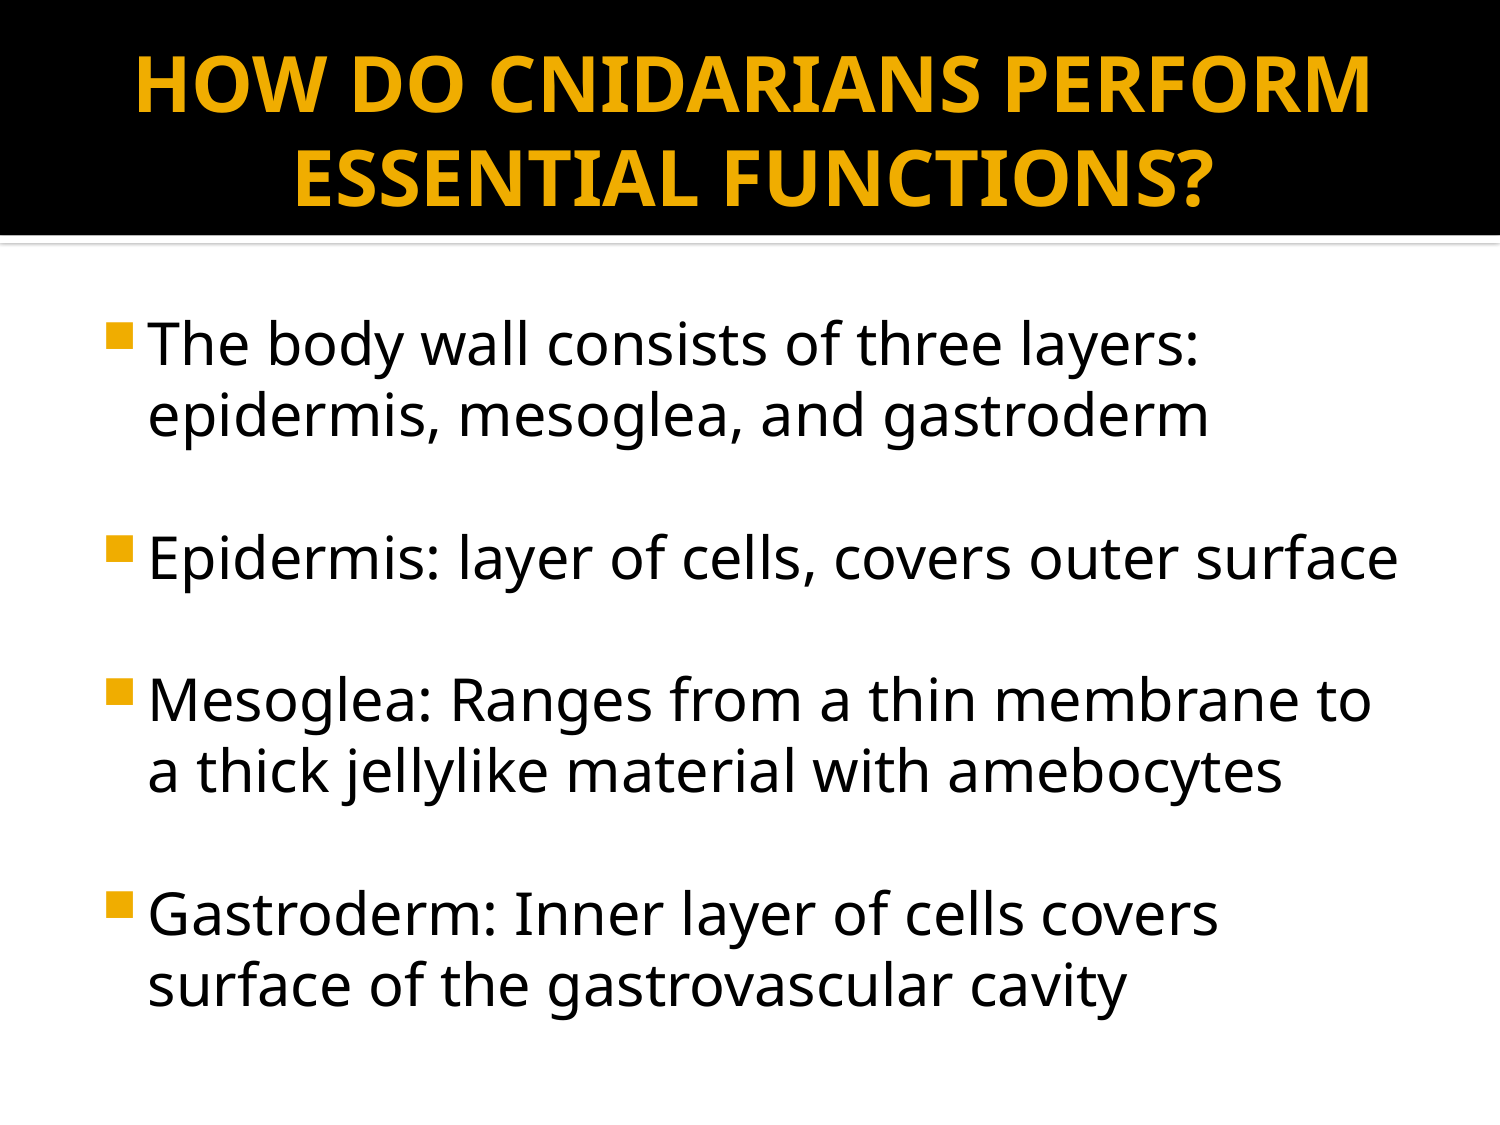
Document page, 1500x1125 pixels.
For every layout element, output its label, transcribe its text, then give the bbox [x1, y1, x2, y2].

list The body wall consists of three layers: epidermis, mesoglea, and gastroderm Epidermis: layer of cells, covers outer surface Mesoglea: Ranges from a thin membrane to a thick jellylike material with amebocytes Gastroderm: Inner layer of cells covers surface of the gastrovascular cavity [75, 291, 1425, 1050]
title HOW DO CNIDARIANS PERFORM ESSENTIAL FUNCTIONS? [75, 25, 1425, 231]
